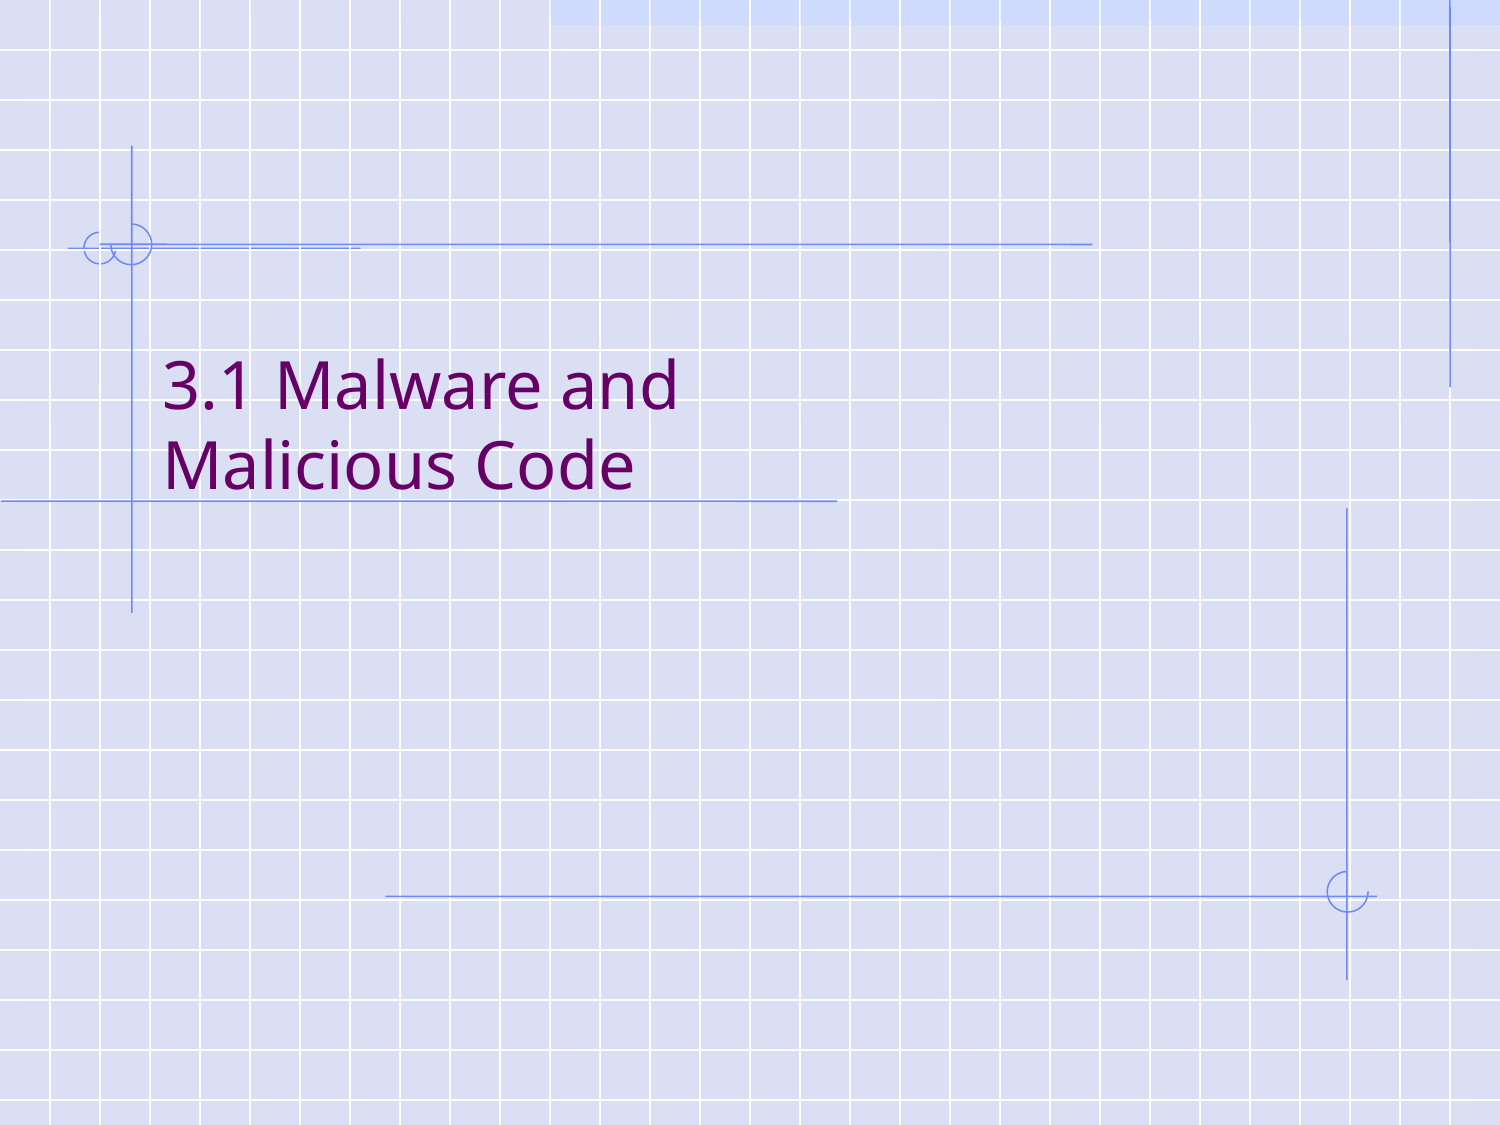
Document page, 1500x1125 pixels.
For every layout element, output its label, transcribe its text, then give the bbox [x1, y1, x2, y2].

title 3.1 Malware and Malicious Code [147, 267, 829, 511]
